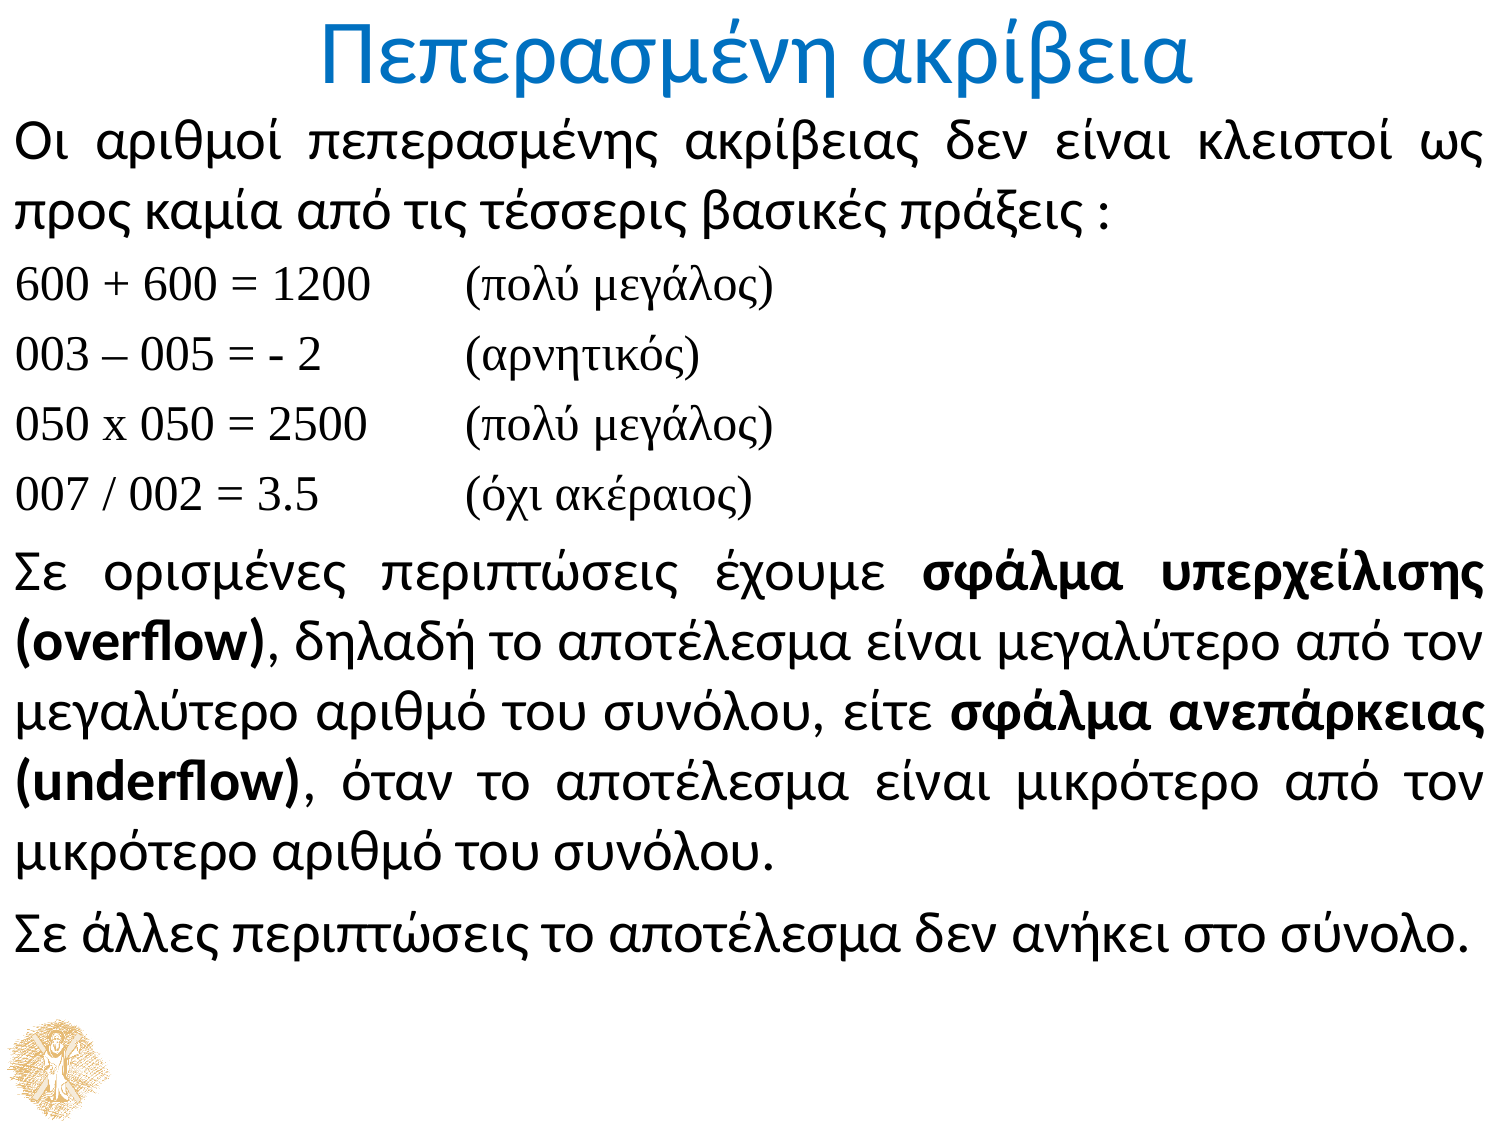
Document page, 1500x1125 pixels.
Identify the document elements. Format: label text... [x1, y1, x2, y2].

title Πεπερασμένη ακρίβεια [82, 0, 1432, 141]
text_box Οι αριθμοί πεπερασμένης ακρίβειας δεν είναι κλειστοί ως προς καμία από τις τέσσερις βασικές πράξεις : 600 + 600 = 1200 (πολύ μεγάλος) 003 – 005 = - 2 (αρνητικός) 050 x 050 = 2500 (πολύ μεγάλος) 007 / 002 = 3.5 (όχι ακέραιος) Σε ορισμένες περιπτώσεις έχουμε σφάλμα υπερχείλισης (overflow), δηλαδή το αποτέλεσμα είναι μεγαλύτερο από τον μεγαλύτερο αριθμό του συνόλου, είτε σφάλμα ανεπάρκειας (underflow), όταν το αποτέλεσμα είναι μικρότερο από τον μικρότερο αριθμό του συνόλου. Σε άλλες περιπτώσεις το αποτέλεσμα δεν ανήκει στο σύνολο. [0, 93, 1500, 1055]
picture [0, 1009, 120, 1125]
